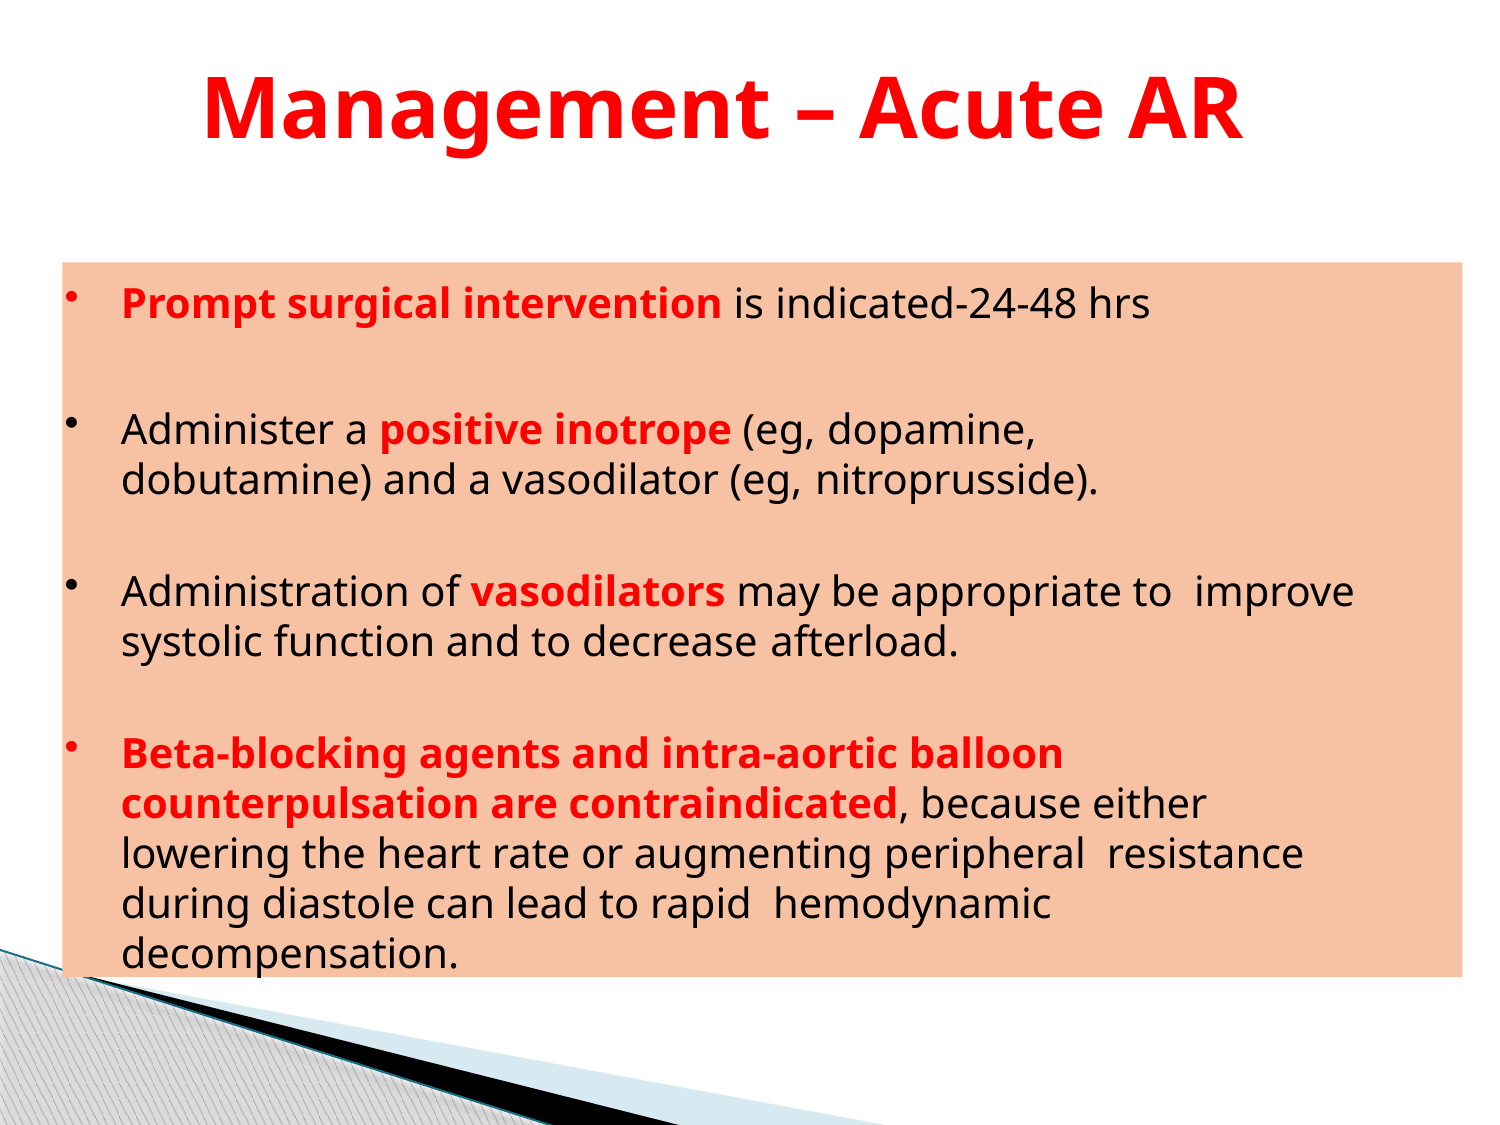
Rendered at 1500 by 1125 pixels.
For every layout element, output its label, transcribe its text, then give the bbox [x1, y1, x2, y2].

text_box Prompt surgical intervention is indicated-24-48 hrs Administer a positive inotrope (eg, dopamine, dobutamine) and a vasodilator (eg, nitroprusside). Administration of vasodilators may be appropriate to improve systolic function and to decrease afterload. Beta-blocking agents and intra-aortic balloon counterpulsation are contraindicated, because either lowering the heart rate or augmenting peripheral resistance during diastole can lead to rapid hemodynamic decompensation. [62, 262, 1463, 977]
title Management – Acute AR [87, 7, 1275, 198]
